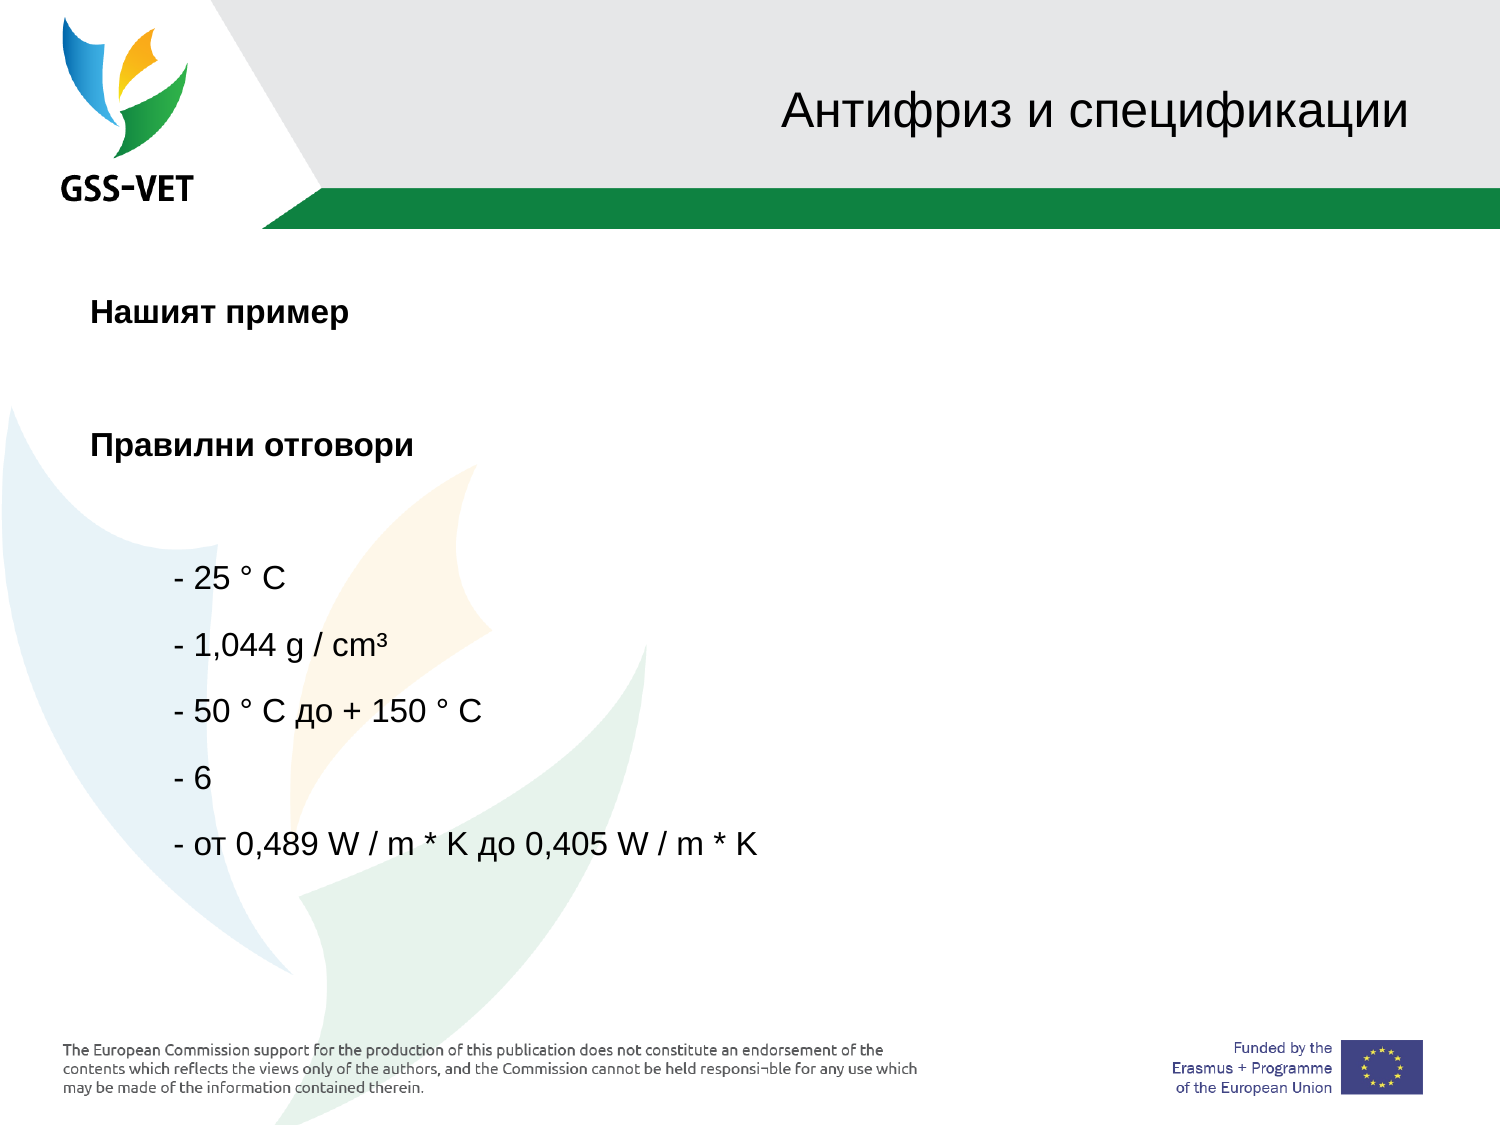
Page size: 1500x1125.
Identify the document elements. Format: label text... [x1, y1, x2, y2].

picture [0, 0, 1500, 1125]
title Антифриз и спецификации [324, 0, 1425, 185]
list Нашият пример Правилни отговори - 25 ° C - 1,044 g / cm³ - 50 ° C до + 150 ° C - 6 - от 0,489 W / m * K до 0,405 W / m * K [75, 262, 1471, 1005]
